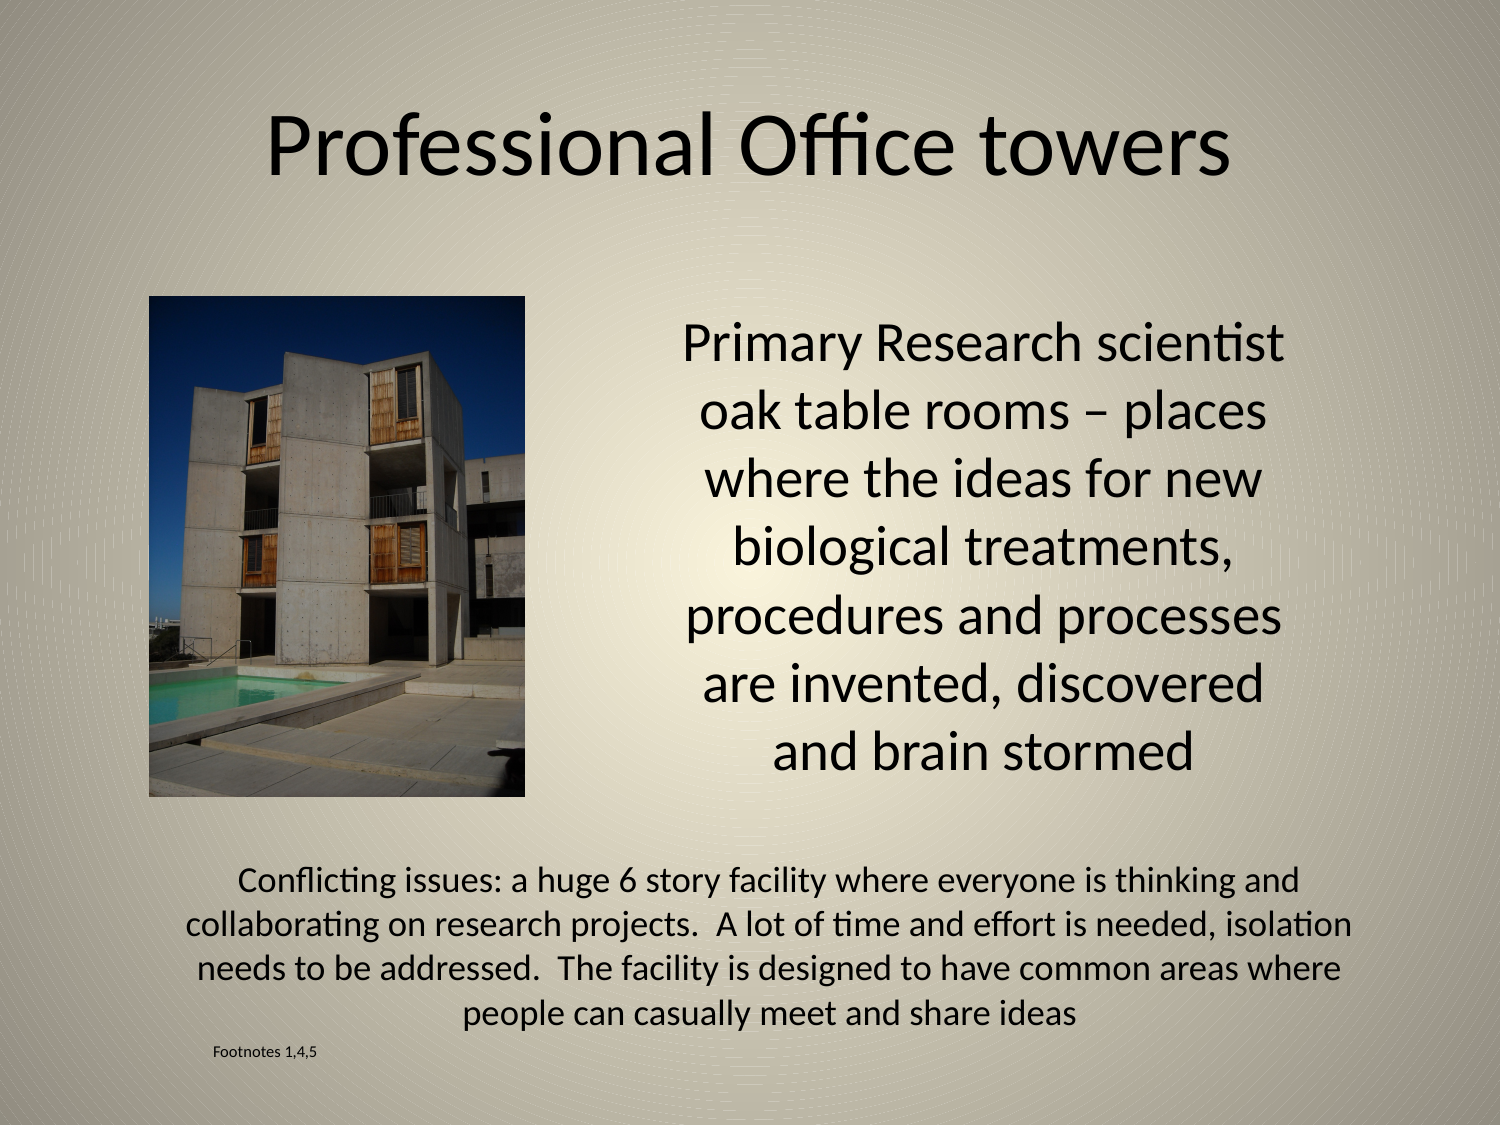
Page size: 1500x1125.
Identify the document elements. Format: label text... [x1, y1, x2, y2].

text_box Conflicting issues: a huge 6 story facility where everyone is thinking and collaborating on research projects. A lot of time and effort is needed, isolation needs to be addressed. The facility is designed to have common areas where people can casually meet and share ideas [149, 848, 1391, 1040]
text_box Primary Research scientist oak table rooms – places where the ideas for new biological treatments, procedures and processes are invented, discovered and brain stormed [641, 289, 1327, 797]
text_box Footnotes 1,4,5 [108, 1033, 422, 1069]
title Professional Office towers [75, 45, 1425, 233]
picture [148, 296, 525, 797]
